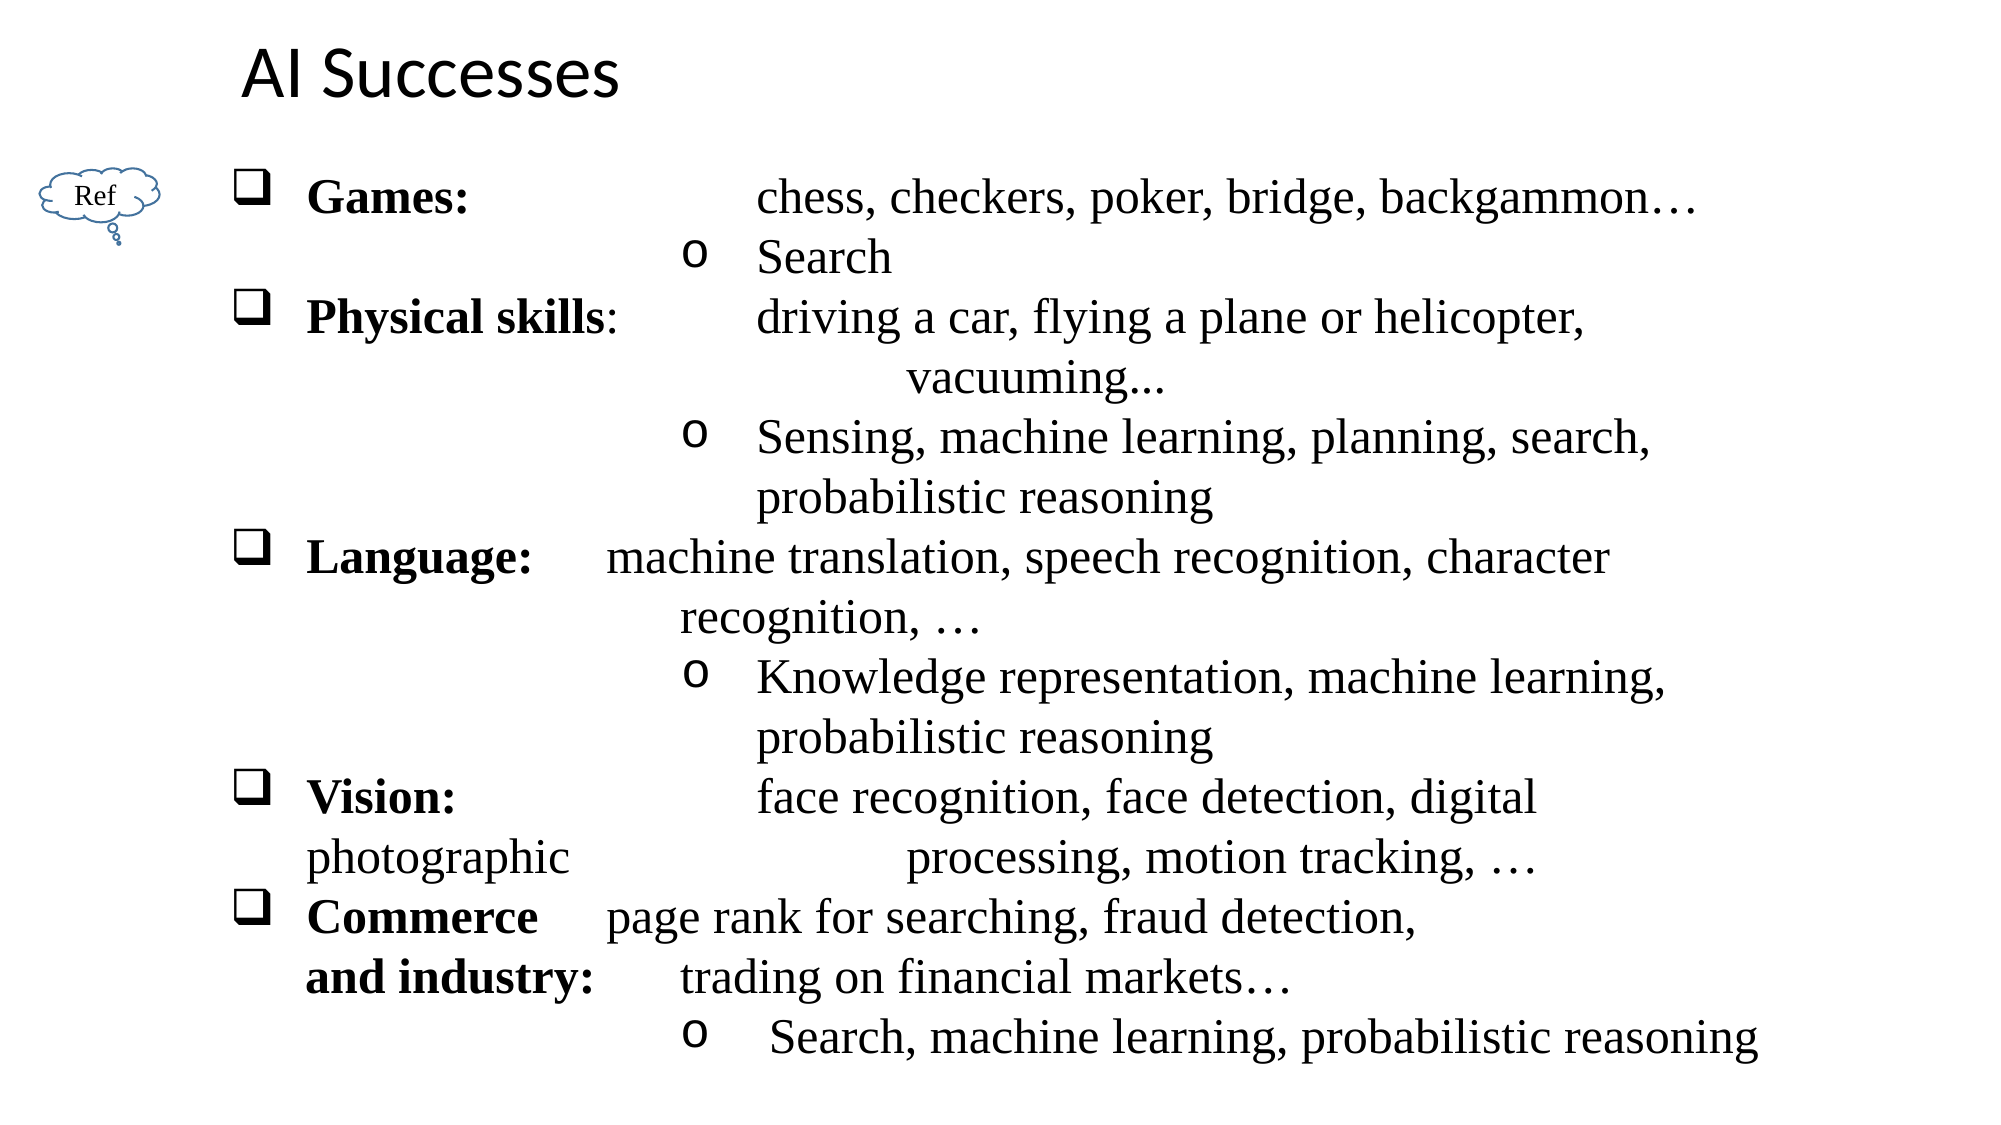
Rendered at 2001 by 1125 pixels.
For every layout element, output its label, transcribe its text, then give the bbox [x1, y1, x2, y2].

text_box Ref [38, 167, 161, 246]
text_box Games: chess, checkers, poker, bridge, backgammon… Search Physical skills: driving a car, flying a plane or helicopter, vacuuming... Sensing, machine learning, planning, search, probabilistic reasoning Language: machine translation, speech recognition, character recognition, … Knowledge representation, machine learning, probabilistic reasoning Vision: face recognition, face detection, digital photographic processing, motion tracking, … Commerce page rank for searching, fraud detection, and industry: trading on financial markets… Search, machine learning, probabilistic reasoning [215, 156, 1785, 1072]
text_box AI Successes [227, 14, 705, 120]
